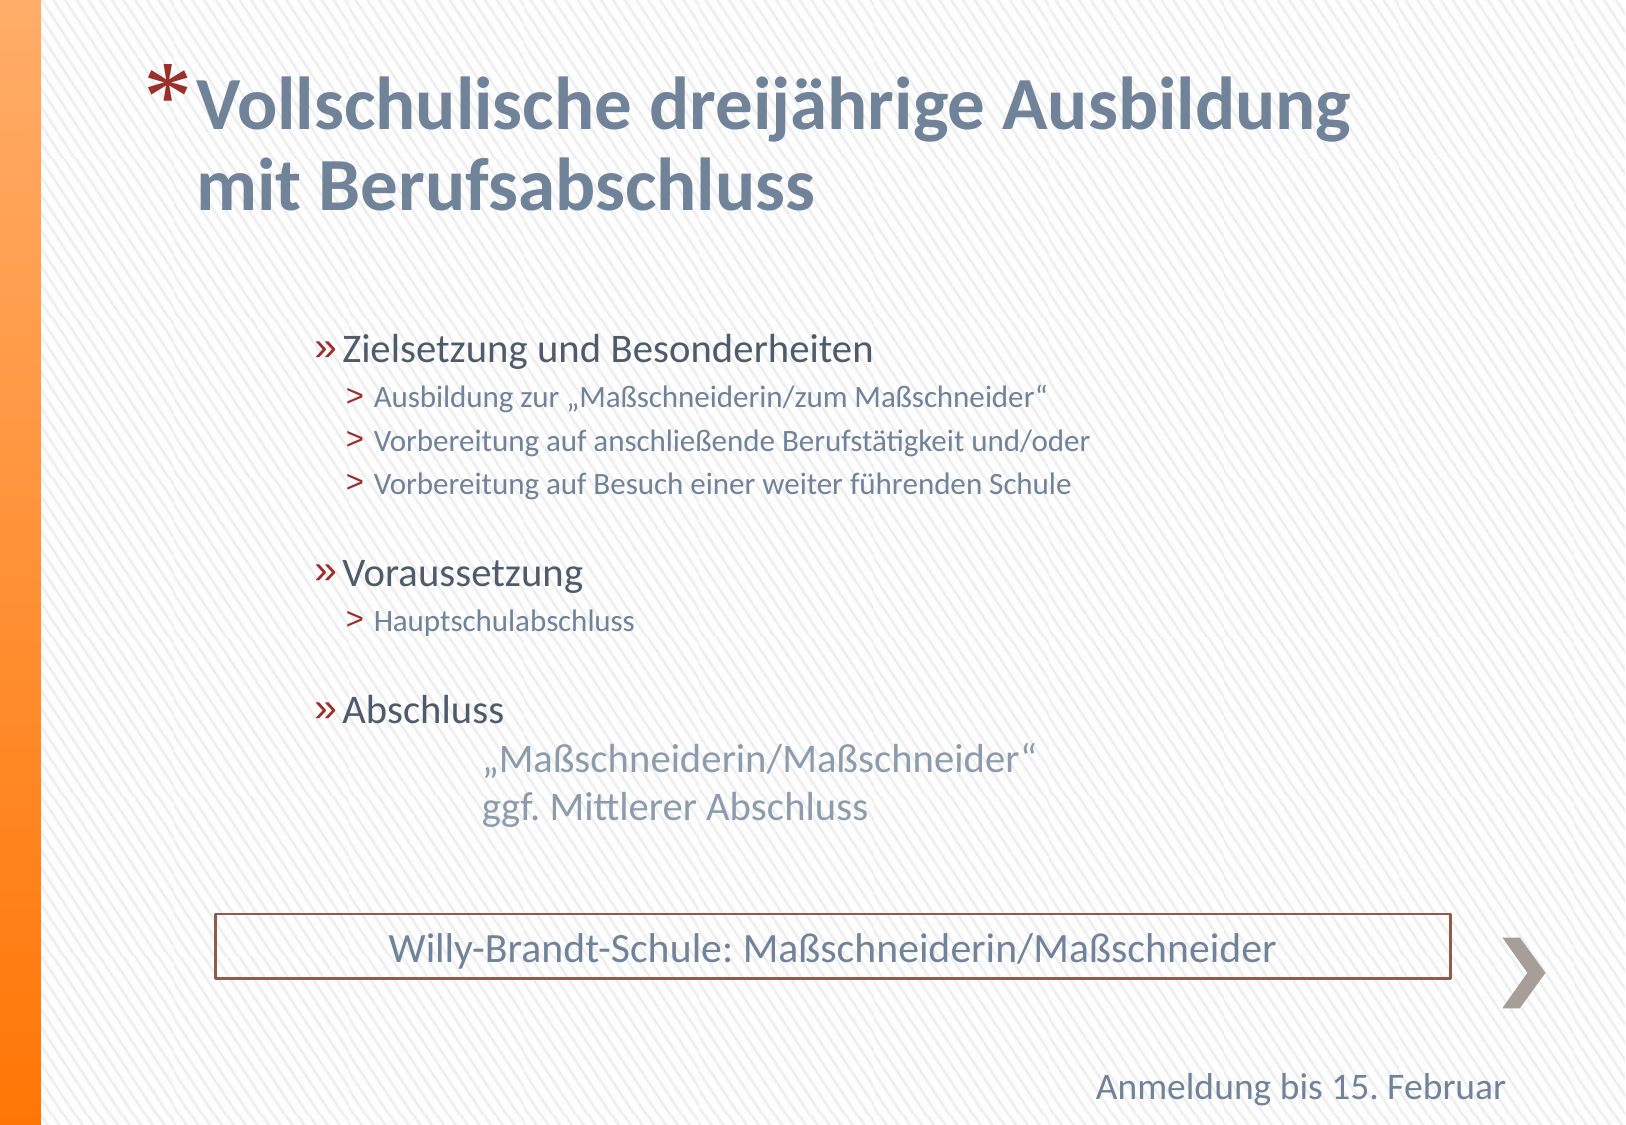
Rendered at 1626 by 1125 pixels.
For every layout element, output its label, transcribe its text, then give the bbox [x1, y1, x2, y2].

text_box Zielsetzung und Besonderheiten Ausbildung zur „Maßschneiderin/zum Maßschneider“ Vorbereitung auf anschließende Berufstätigkeit und/oder Vorbereitung auf Besuch einer weiter führenden Schule Voraussetzung Hauptschulabschluss Abschluss „Maßschneiderin/Maßschneider“ ggf. Mittlerer Abschluss [275, 314, 1581, 842]
text_box Vollschulische dreijährige Ausbildung mit Berufsabschluss [129, 57, 1532, 183]
text_box Willy-Brandt-Schule: Maßschneiderin/Maßschneider [214, 913, 1452, 980]
text_box Anmeldung bis 15. Februar [1080, 1054, 1625, 1114]
